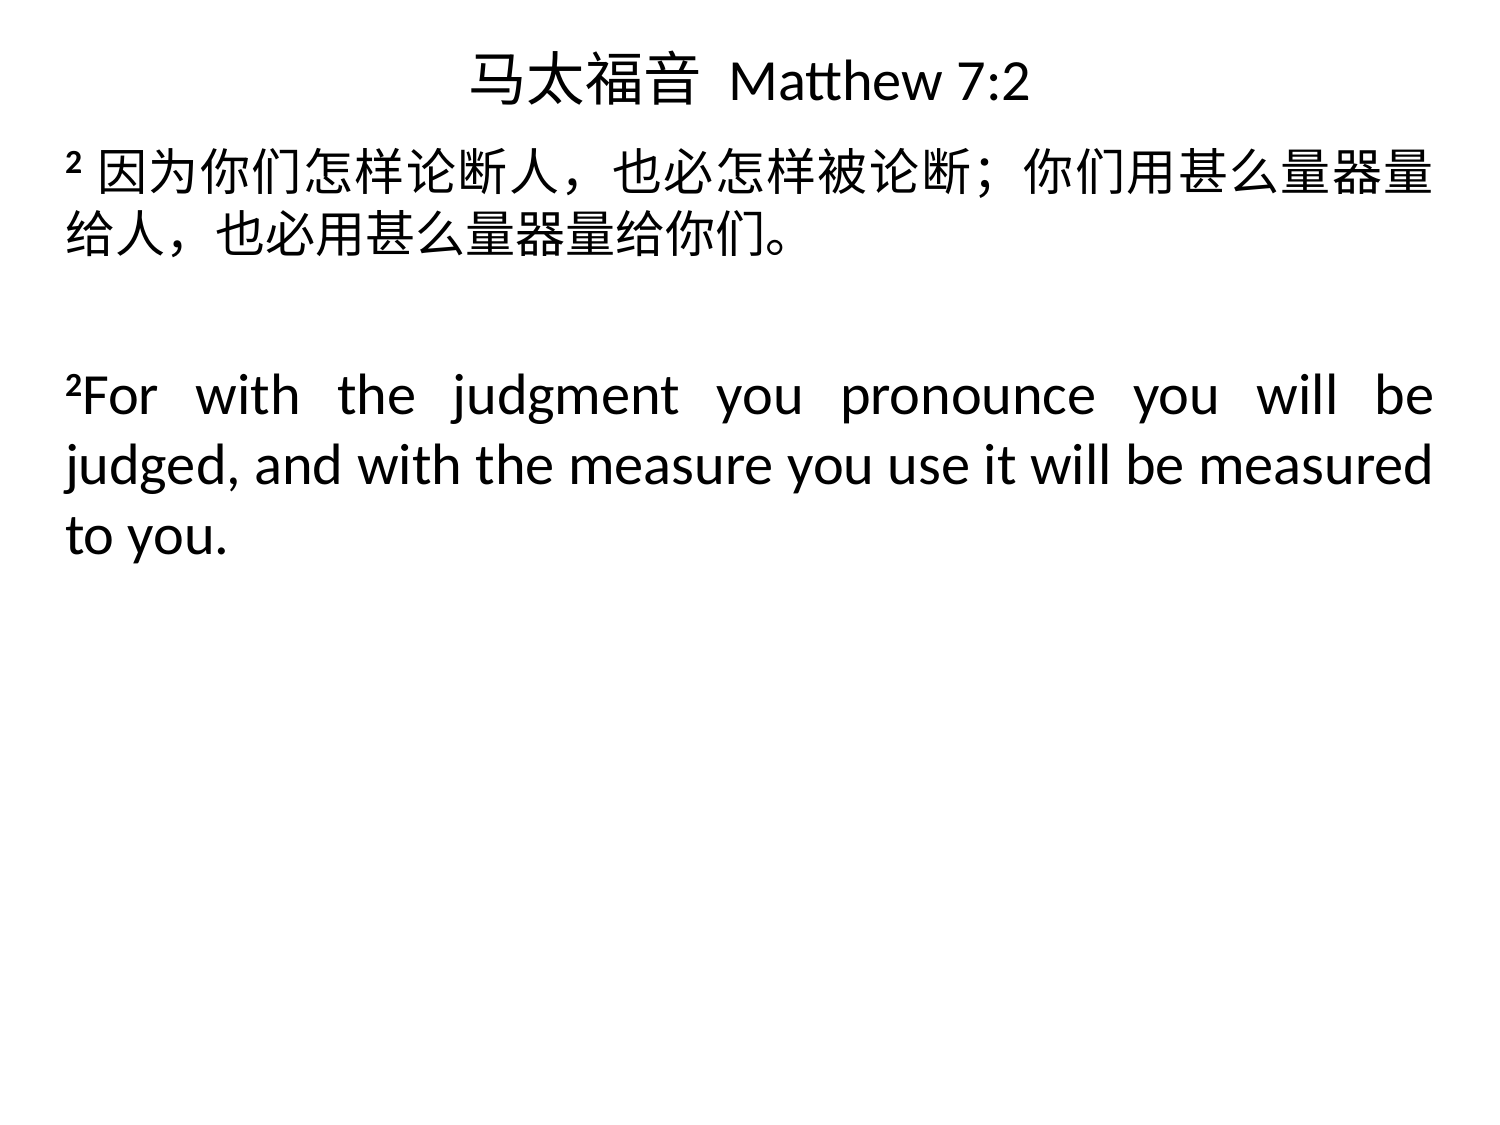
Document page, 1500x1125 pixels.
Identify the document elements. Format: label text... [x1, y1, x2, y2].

title 马太福音 Matthew 7:2 [75, 24, 1425, 125]
list 2因为你们怎样论断人，也必怎样被论断；你们用甚么量器量给人，也必用甚么量器量给你们。 2For with the judgment you pronounce you will be judged, and with the measure you use it will be measured to you. [50, 125, 1450, 955]
